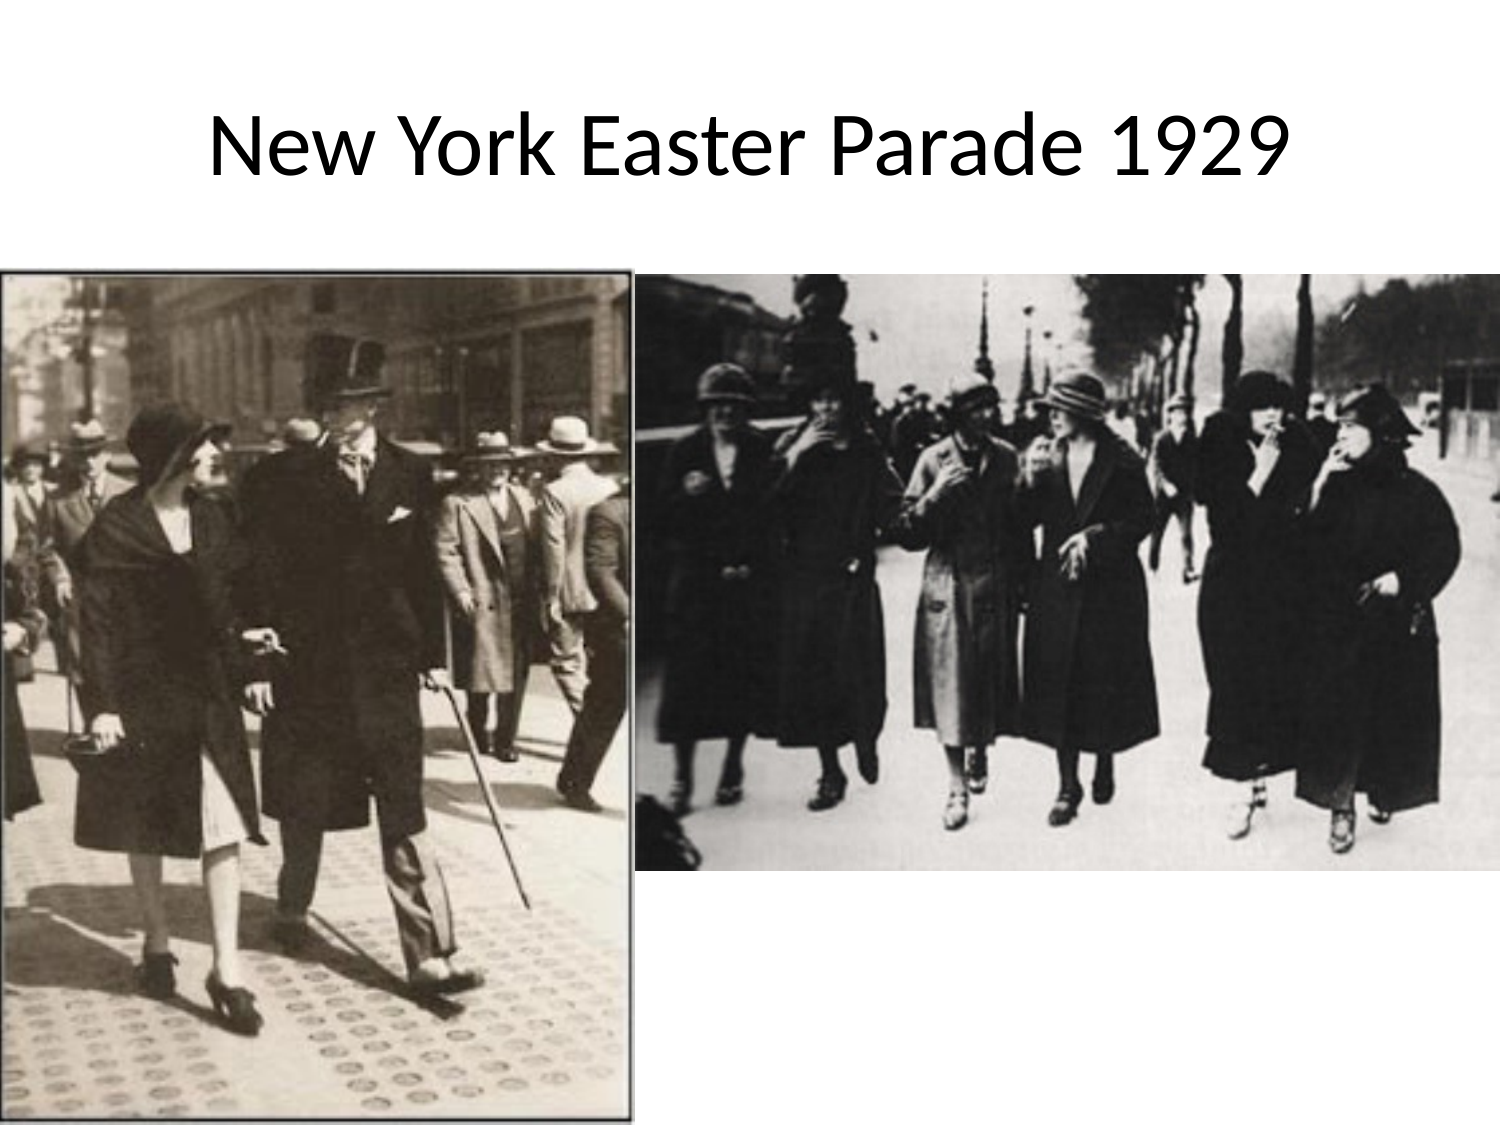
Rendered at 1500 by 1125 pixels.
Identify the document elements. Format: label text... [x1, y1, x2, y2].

picture [635, 274, 1500, 872]
title New York Easter Parade 1929 [75, 45, 1425, 233]
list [0, 267, 635, 1125]
